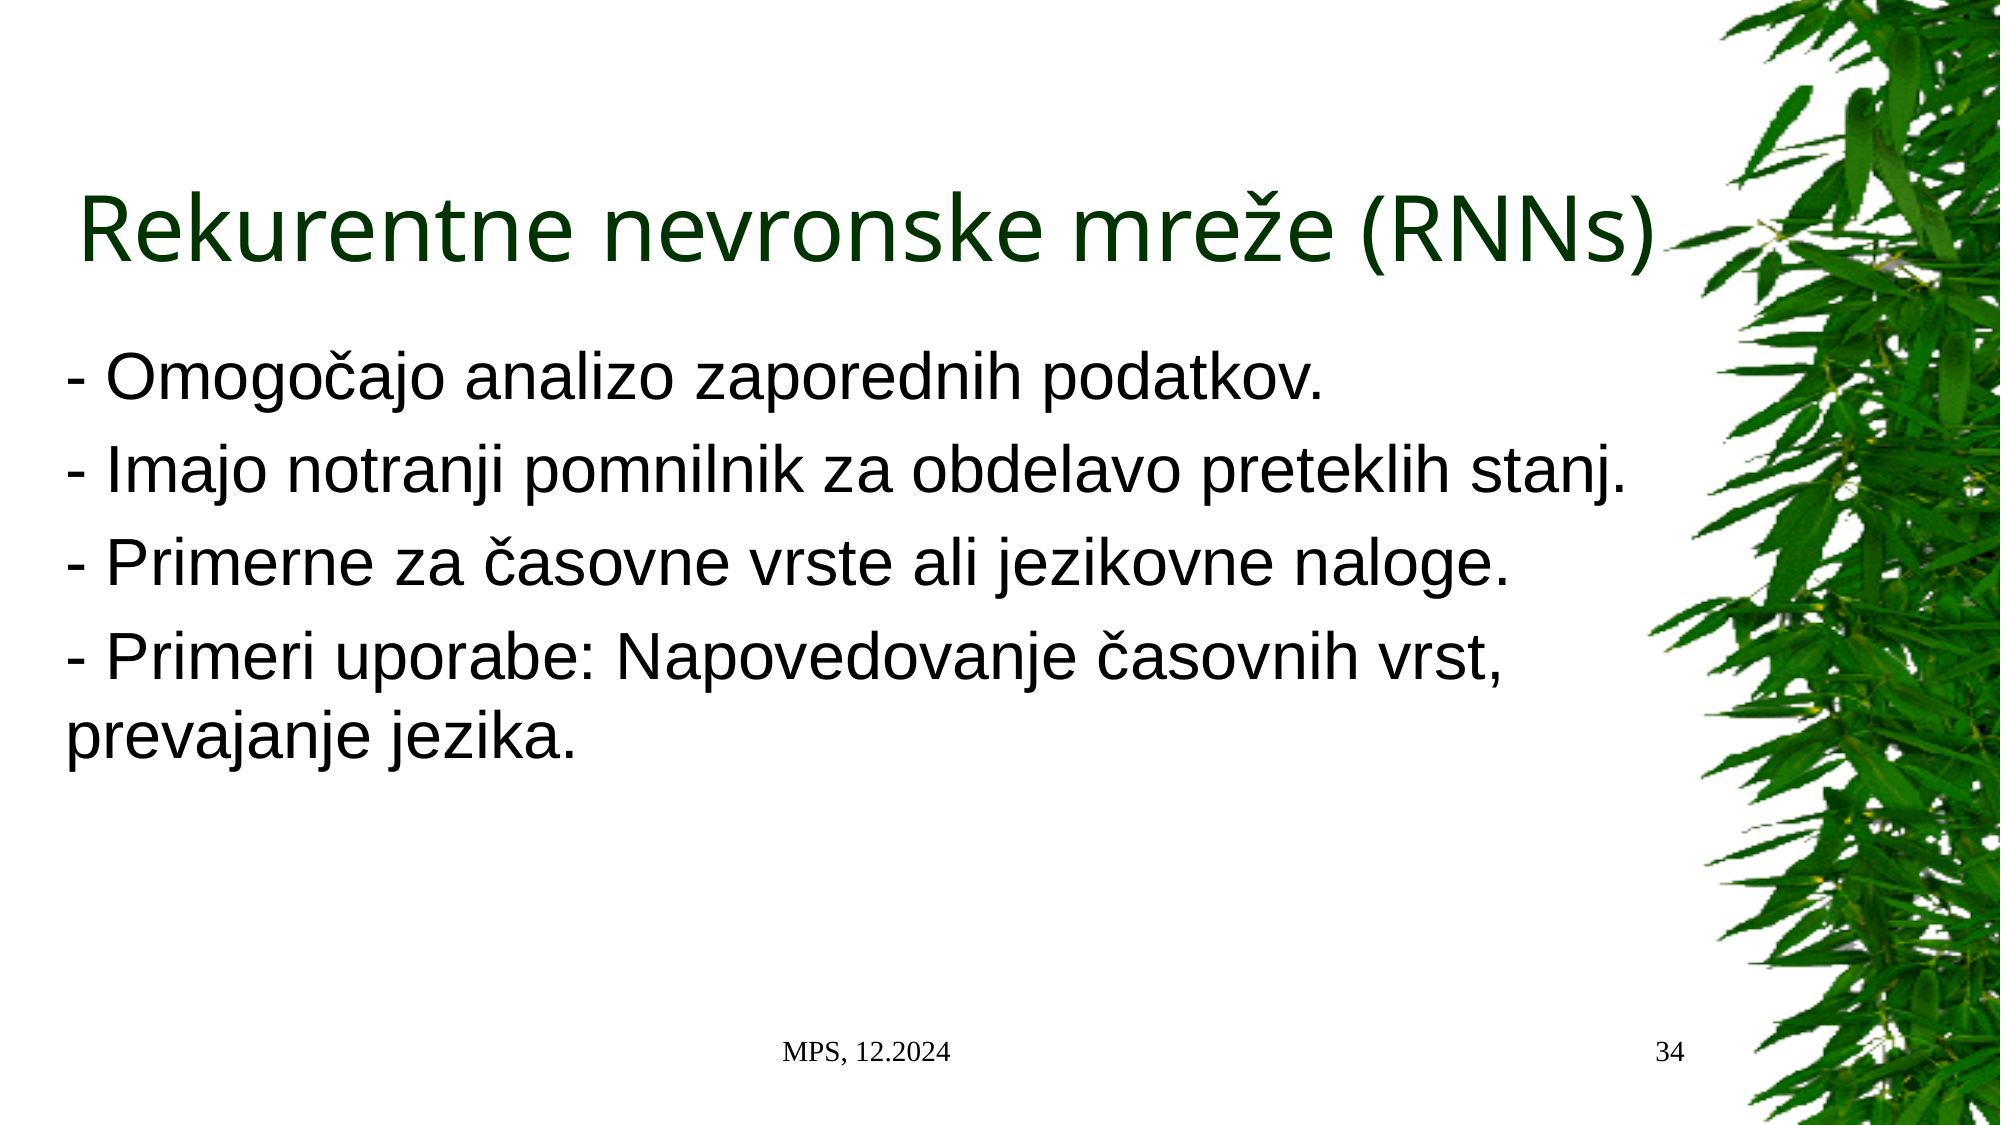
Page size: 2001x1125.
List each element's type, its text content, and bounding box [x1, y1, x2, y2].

title Rekurentne nevronske mreže (RNNs) [50, 50, 1684, 288]
slide_number 34 [1366, 1024, 1701, 1101]
picture [1608, 0, 2000, 1125]
footer MPS, 12.2024 [483, 1024, 1251, 1101]
list - Omogočajo analizo zaporednih podatkov. - Imajo notranji pomnilnik za obdelavo preteklih stanj. - Primerne za časovne vrste ali jezikovne naloge. - Primeri uporabe: Napovedovanje časovnih vrst, prevajanje jezika. [50, 324, 1700, 1000]
